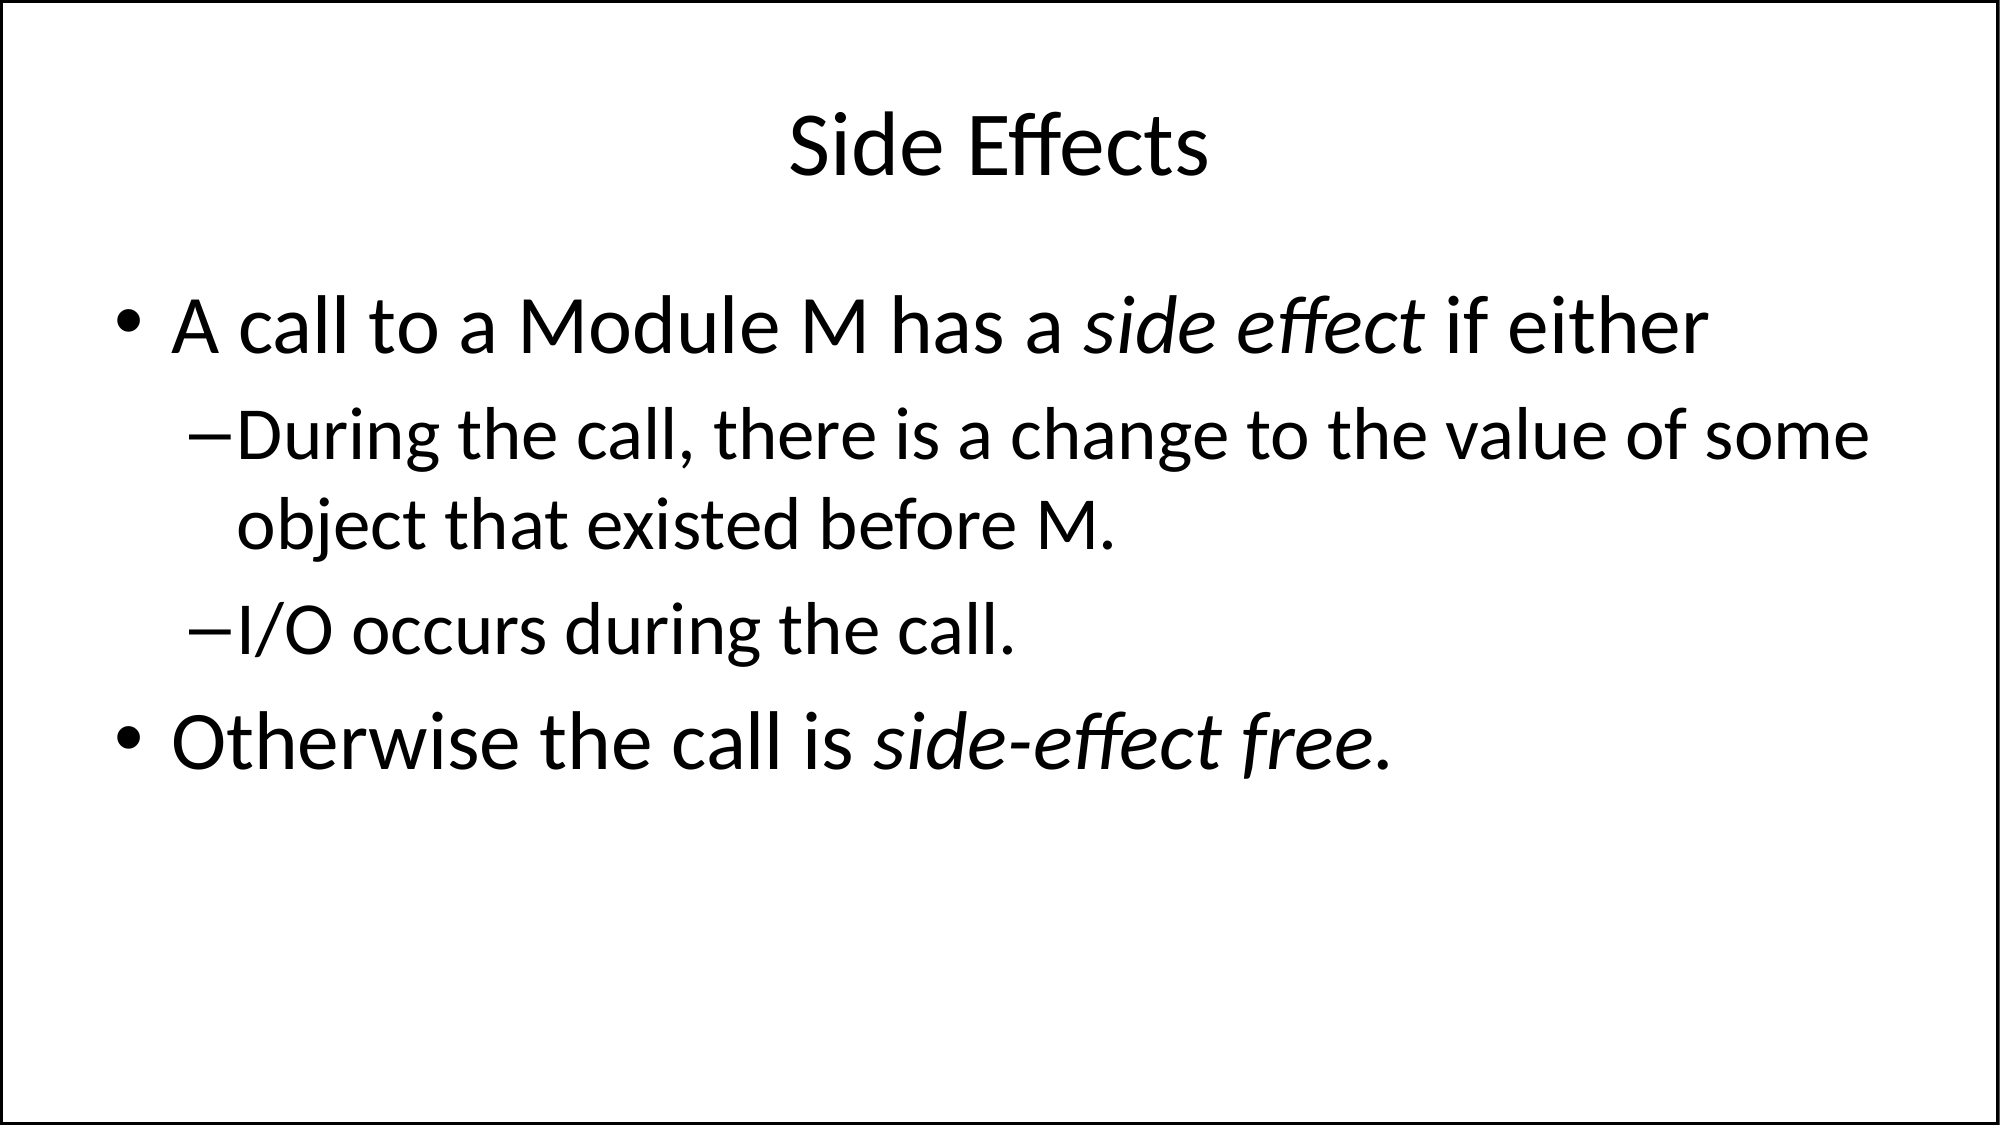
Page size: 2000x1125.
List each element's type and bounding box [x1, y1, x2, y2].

text_box [0, 0, 2000, 1125]
